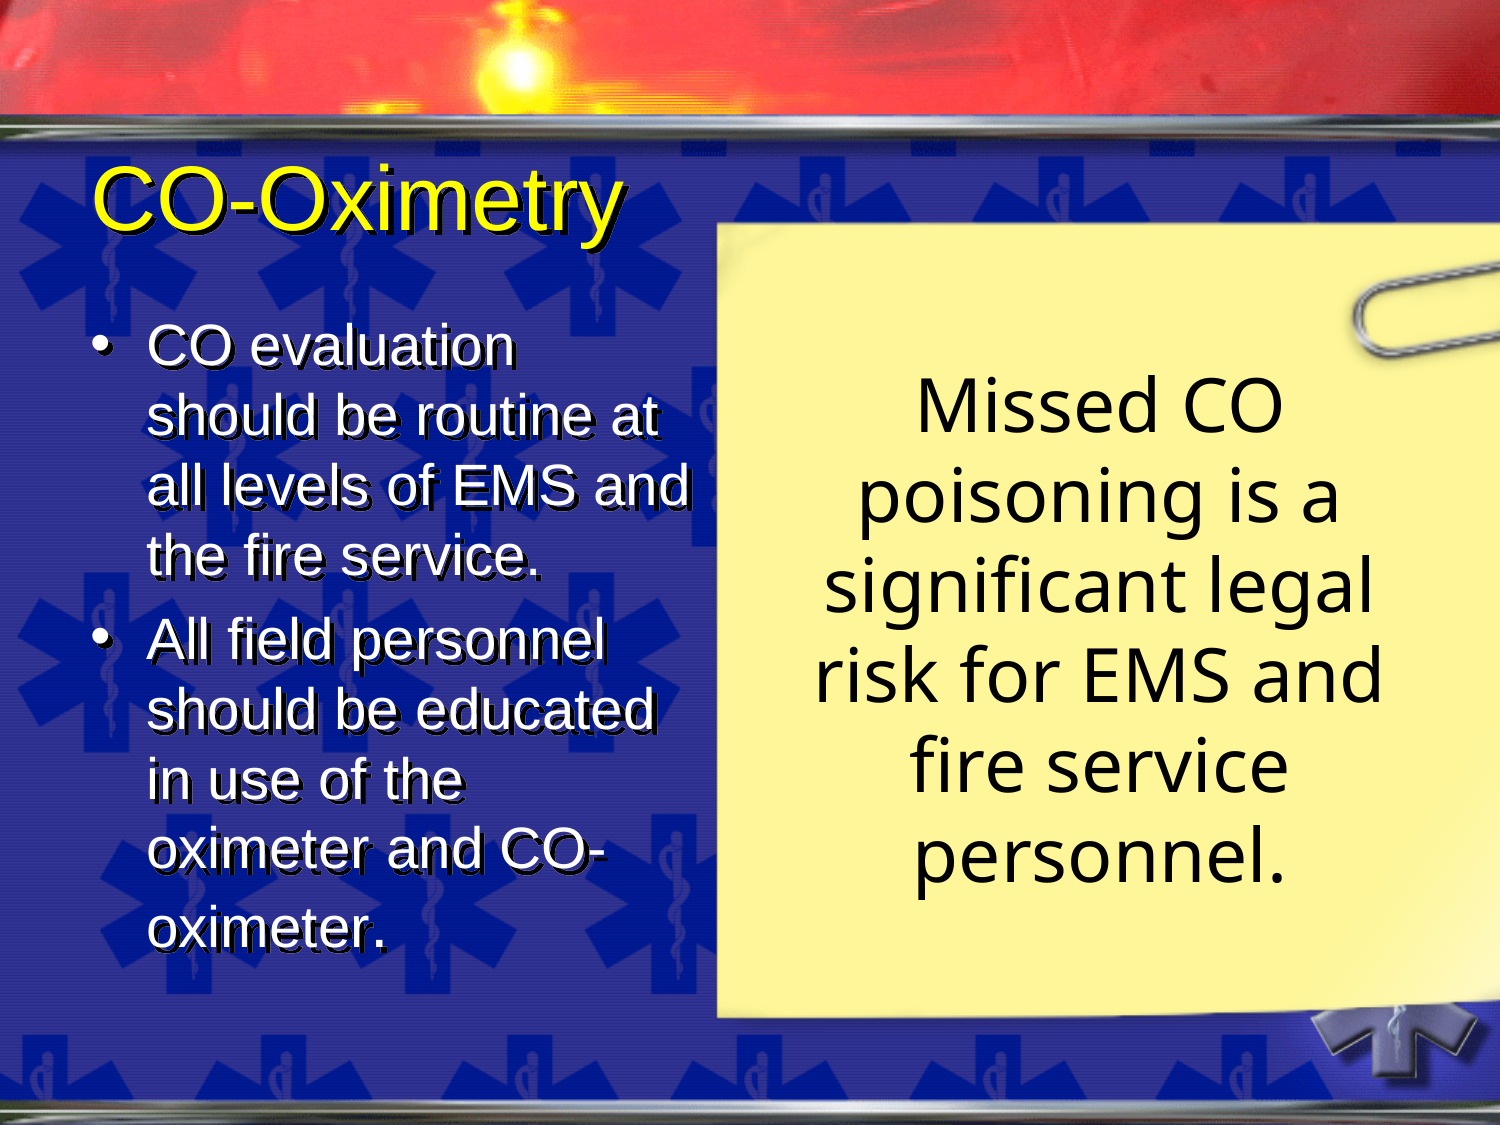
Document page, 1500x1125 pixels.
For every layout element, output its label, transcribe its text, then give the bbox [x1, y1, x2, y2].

list CO evaluation should be routine at all levels of EMS and the fire service. All field personnel should be educated in use of the oximeter and CO-oximeter. [74, 299, 707, 1006]
title CO-Oximetry [74, 99, 1426, 288]
picture [0, 0, 1500, 1125]
